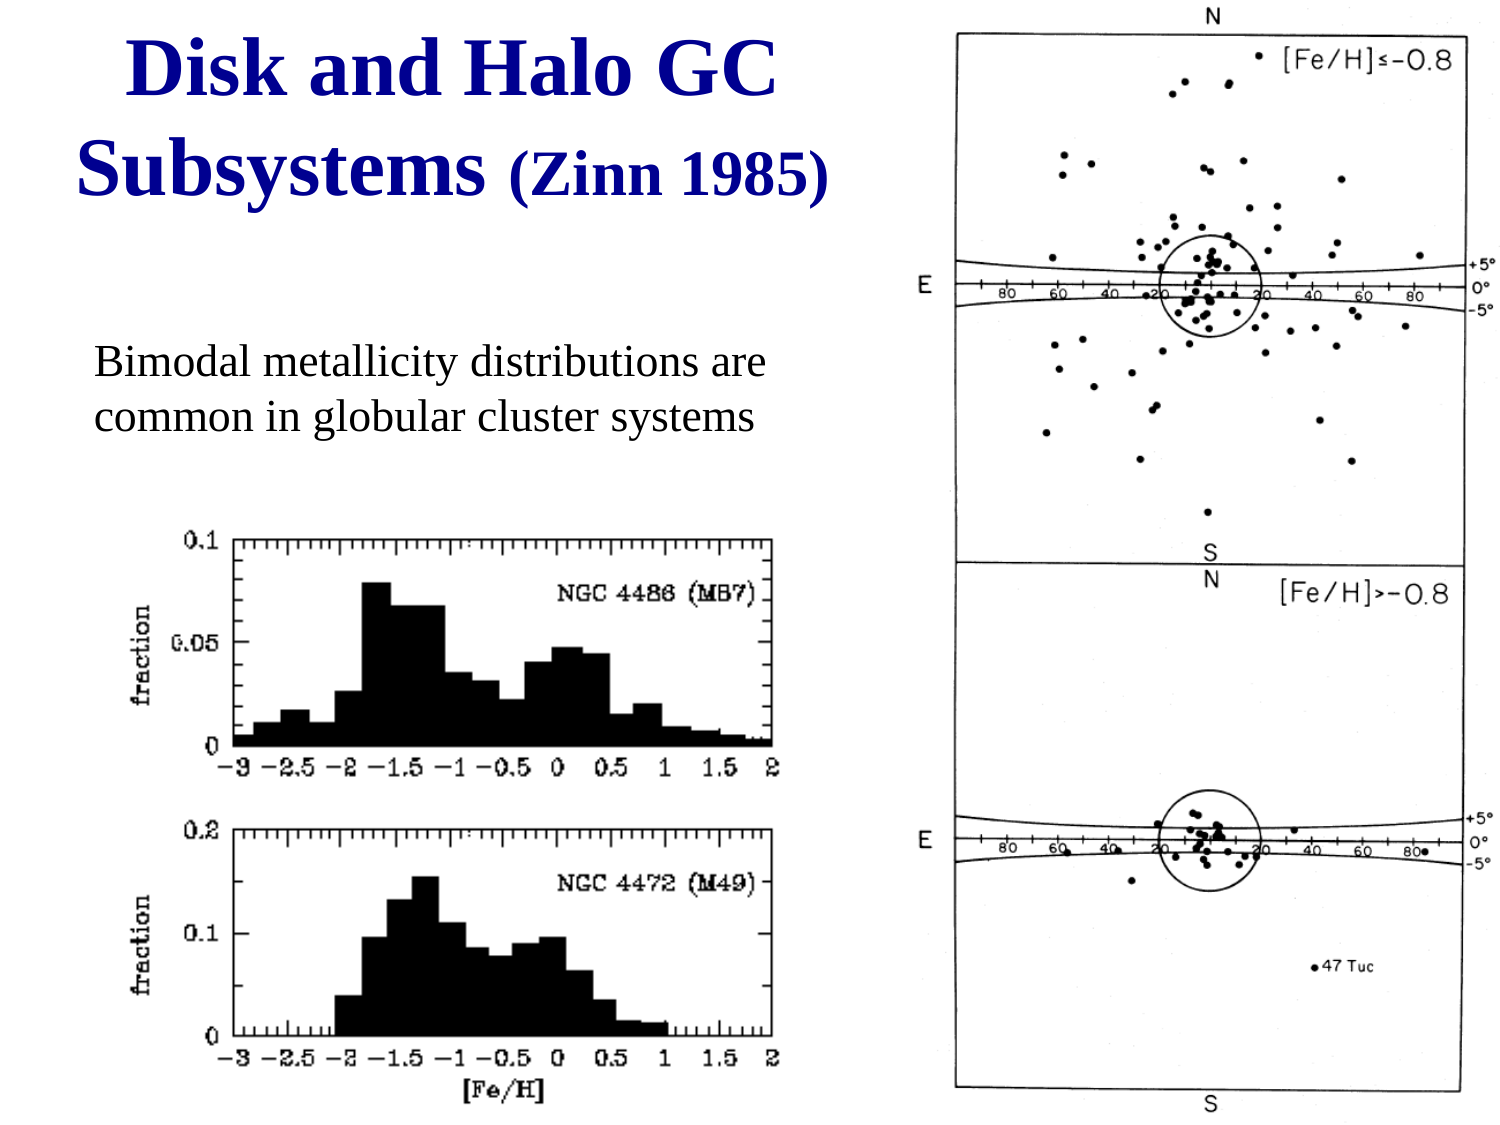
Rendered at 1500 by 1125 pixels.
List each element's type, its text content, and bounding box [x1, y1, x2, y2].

picture [62, 512, 817, 1125]
text_box Bimodal metallicity distributions are common in globular cluster systems [78, 323, 863, 449]
title Disk and Halo GC Subsystems (Zinn 1985) [0, 0, 903, 225]
picture [906, 0, 1500, 1125]
